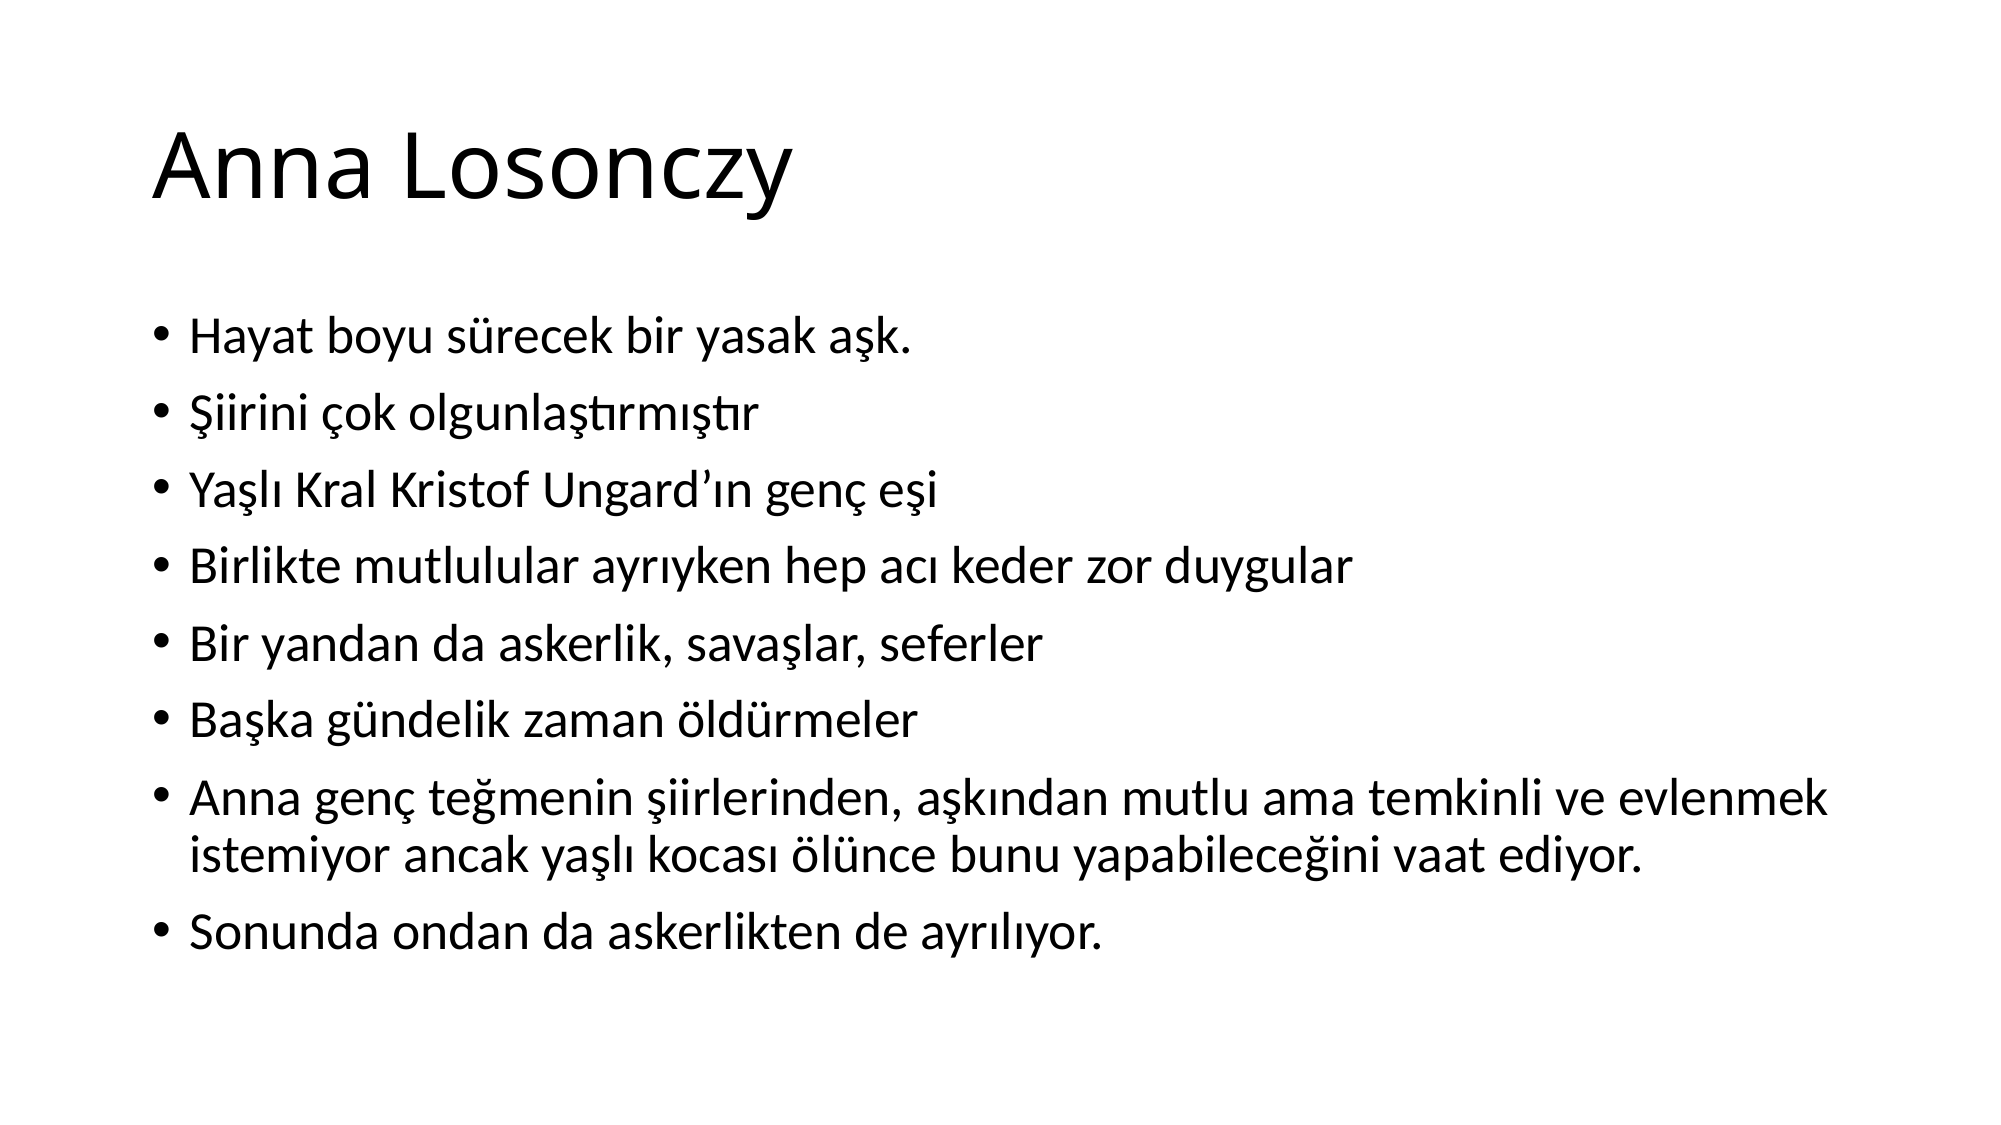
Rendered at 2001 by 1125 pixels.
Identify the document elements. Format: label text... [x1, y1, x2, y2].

list Hayat boyu sürecek bir yasak aşk. Şiirini çok olgunlaştırmıştır Yaşlı Kral Kristof Ungard’ın genç eşi Birlikte mutlulular ayrıyken hep acı keder zor duygular Bir yandan da askerlik, savaşlar, seferler Başka gündelik zaman öldürmeler Anna genç teğmenin şiirlerinden, aşkından mutlu ama temkinli ve evlenmek istemiyor ancak yaşlı kocası ölünce bunu yapabileceğini vaat ediyor. Sonunda ondan da askerlikten de ayrılıyor. [137, 299, 1863, 1014]
title Anna Losonczy [137, 59, 1863, 278]
